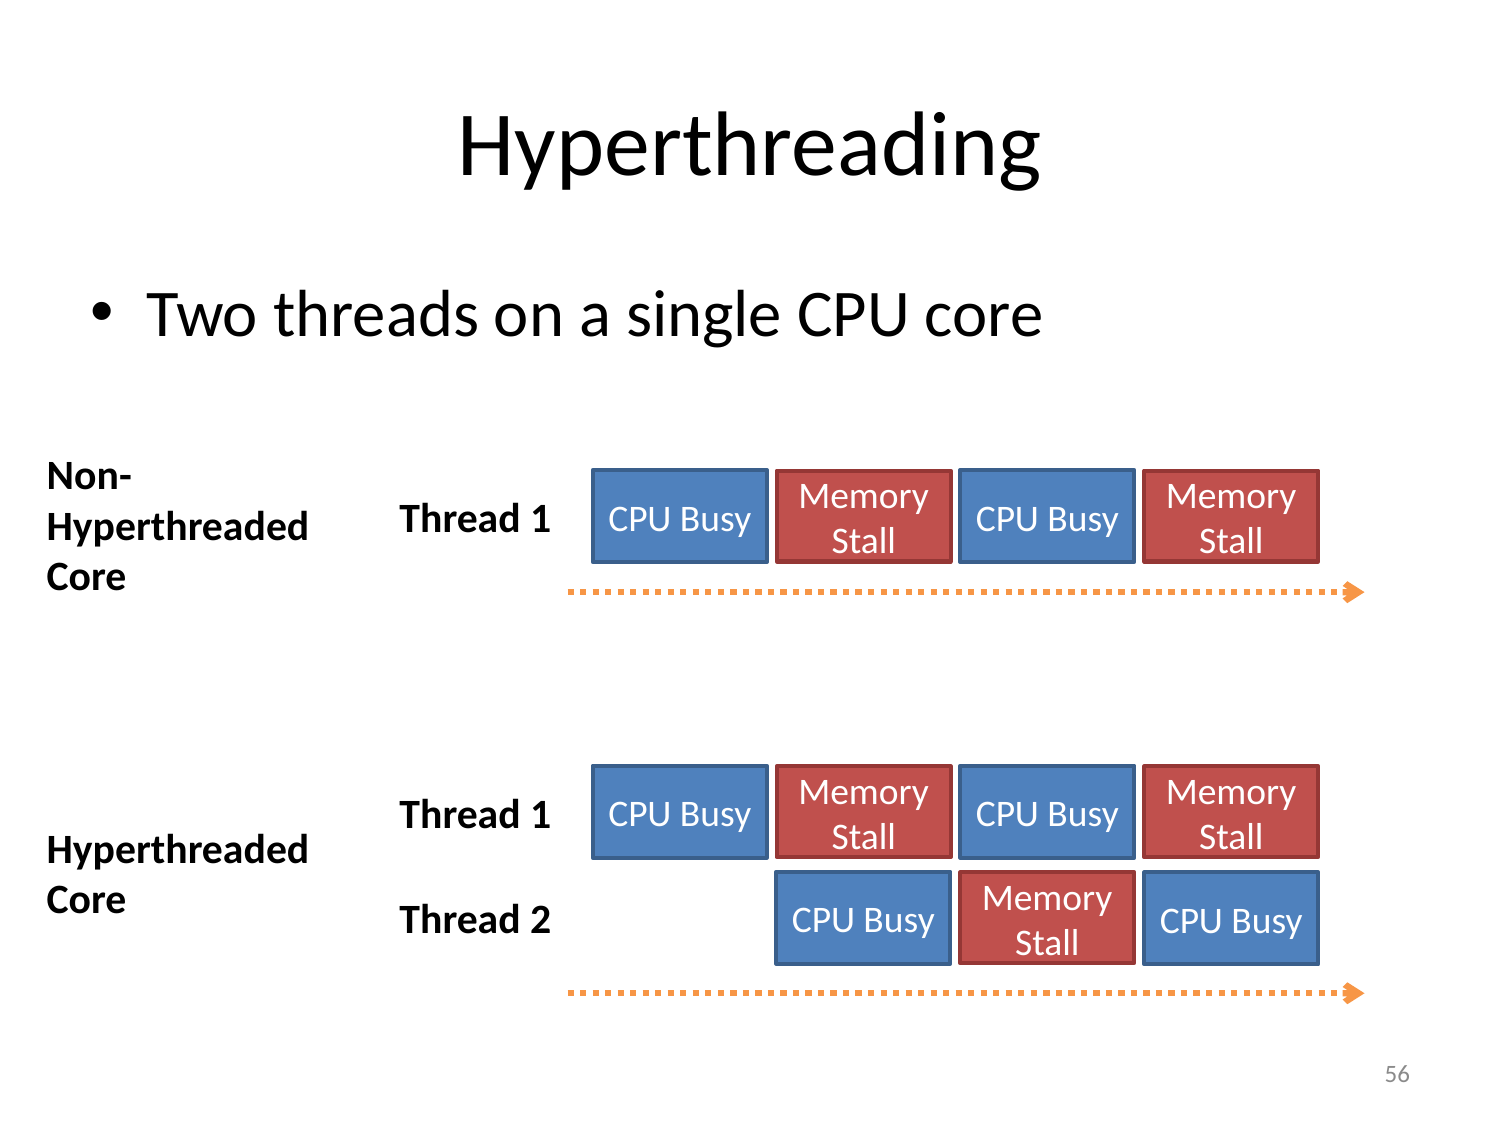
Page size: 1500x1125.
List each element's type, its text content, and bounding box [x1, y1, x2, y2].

text_box CPU Busy [591, 468, 769, 564]
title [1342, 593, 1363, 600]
text_box Memory Stall [1142, 469, 1320, 564]
text_box Thread 2 [384, 884, 567, 950]
text_box Memory Stall [1142, 764, 1320, 859]
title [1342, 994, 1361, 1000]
text_box Memory Stall [775, 764, 953, 859]
title Hyperthreading [75, 45, 1425, 233]
text_box Hyperthreaded Core [31, 814, 325, 930]
text_box CPU Busy [1142, 870, 1320, 966]
text_box Non- Hyperthreaded Core [31, 441, 325, 606]
list Two threads on a single CPU core [75, 262, 1425, 383]
text_box Memory Stall [958, 870, 1136, 965]
text_box CPU Busy [591, 764, 769, 860]
slide_number 56 [1074, 1042, 1425, 1103]
text_box CPU Busy [958, 764, 1136, 860]
text_box Memory Stall [775, 469, 953, 564]
text_box CPU Busy [774, 870, 952, 966]
text_box CPU Busy [958, 468, 1136, 564]
text_box Thread 1 [384, 483, 567, 549]
text_box Thread 1 [384, 778, 567, 844]
